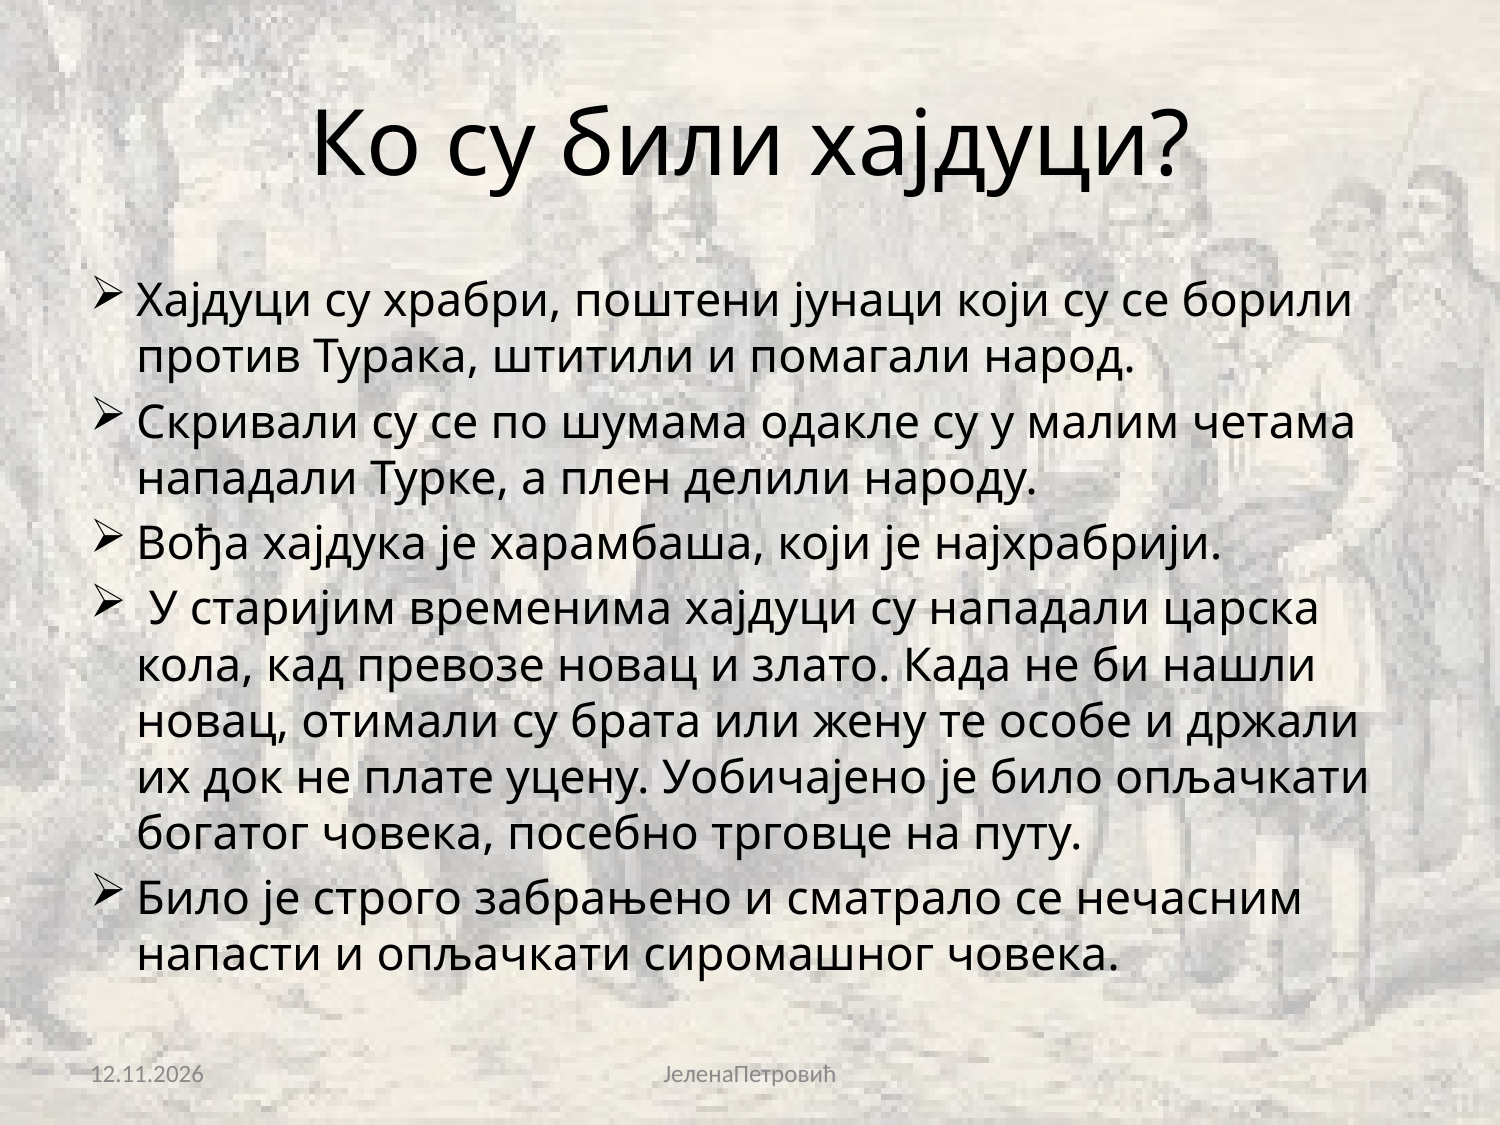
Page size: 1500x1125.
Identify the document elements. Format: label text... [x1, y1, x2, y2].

list Хајдуци су храбри, поштени јунаци који су се борили против Турака, штитили и помагали народ. Скривали су се по шумама одакле су у малим четама нападали Турке, а плен делили народу. Вођа хајдука је харамбаша, који је најхрабрији. У старијим временима хајдуци су нападали царска кола, кад превозе новац и злато. Када не би нашли новац, отимали су брата или жену те особе и држали их док не плате уцену. Уобичајено је било опљачкати богатог човека, посебно трговце на путу. Било је строго забрањено и сматрало се нечасним напасти и опљачкати сиромашног човека. [75, 262, 1425, 1005]
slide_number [75, 1042, 425, 1103]
footer ЈеленаПетровић [512, 1042, 988, 1103]
title Ко су били хајдуци? [75, 45, 1425, 233]
